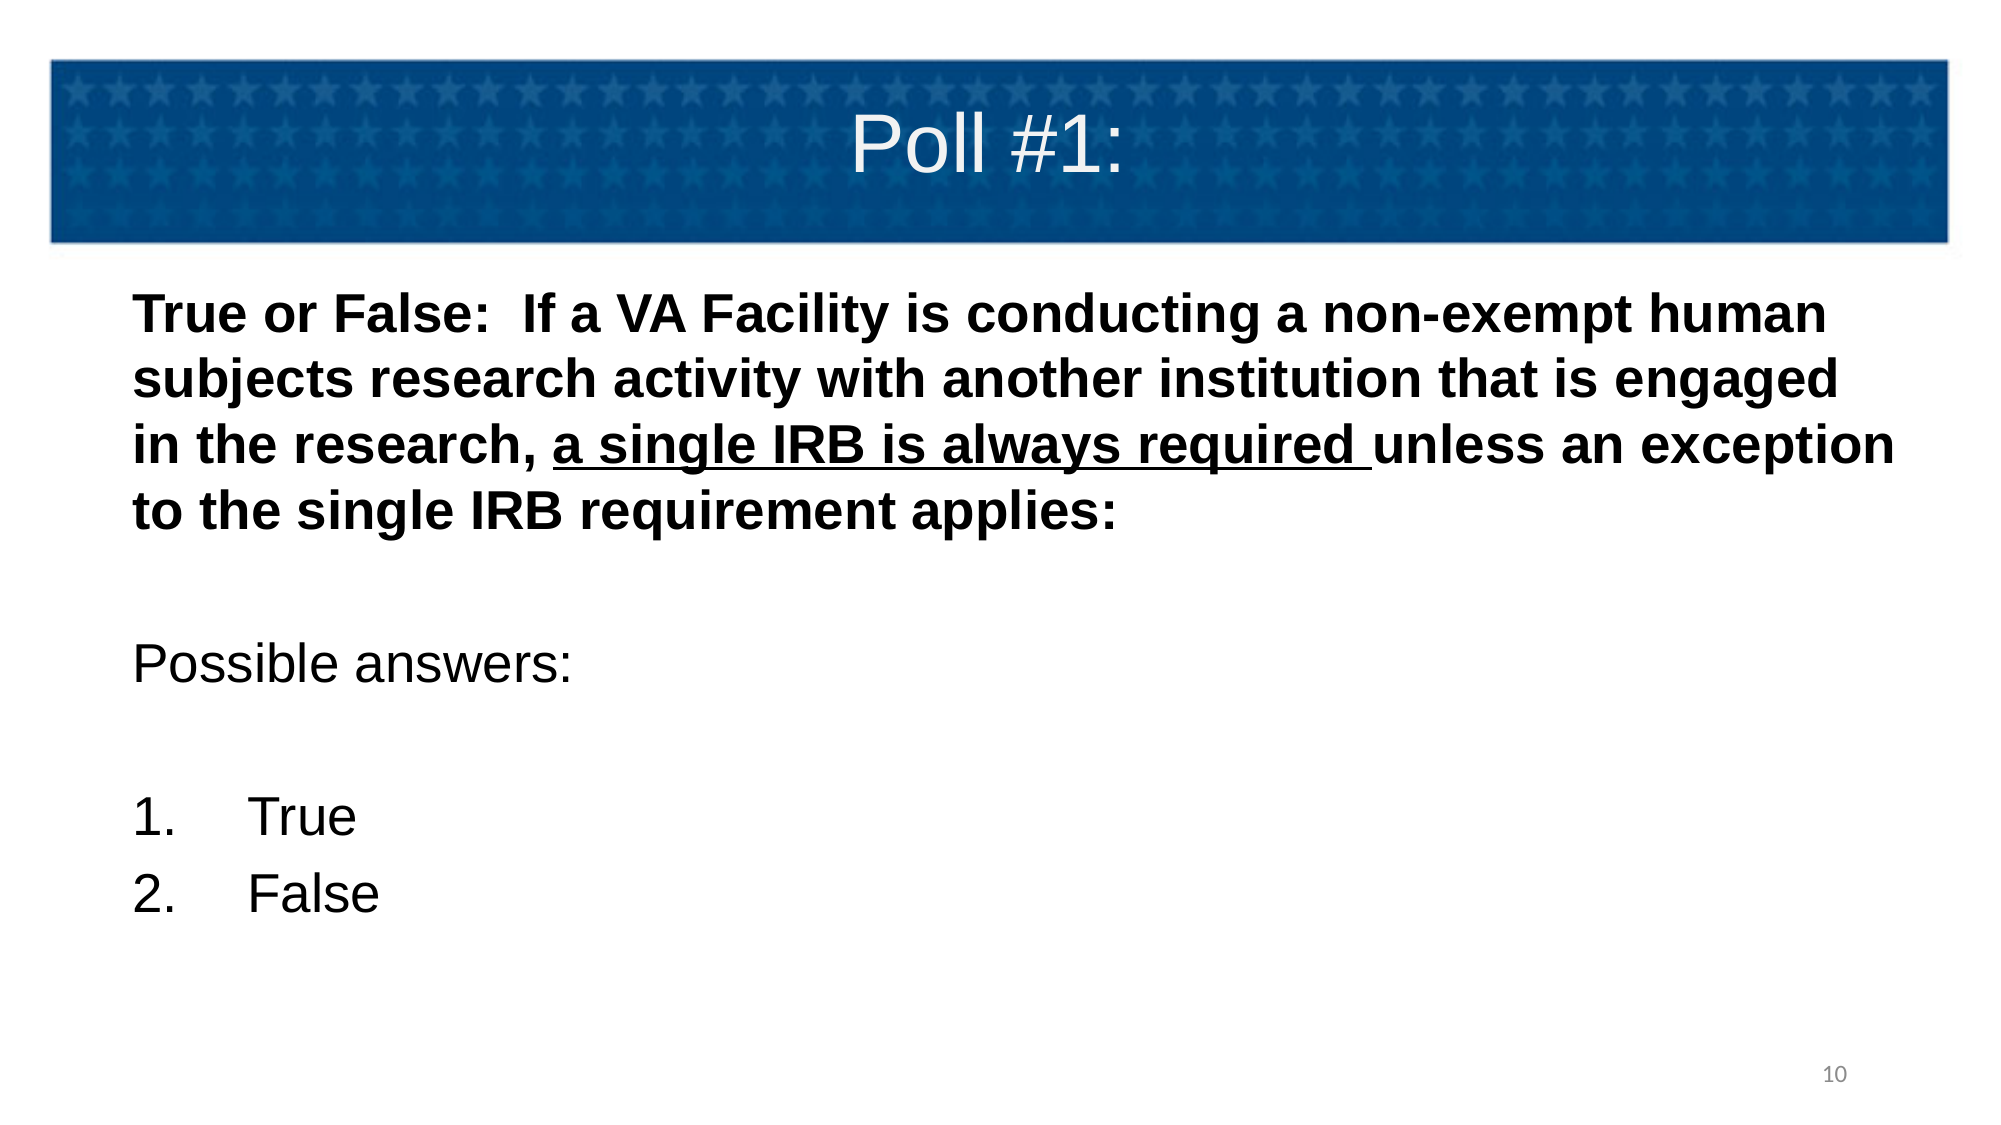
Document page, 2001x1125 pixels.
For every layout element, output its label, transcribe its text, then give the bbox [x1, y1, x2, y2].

slide_number 10 [1412, 1042, 1863, 1103]
picture [0, 10, 2000, 270]
list True or False: If a VA Facility is conducting a non-exempt human subjects research activity with another institution that is engaged in the research, a single IRB is always required unless an exception to the single IRB requirement applies: Possible answers: True False [117, 270, 1918, 1013]
title Poll #1: [99, 45, 1900, 233]
